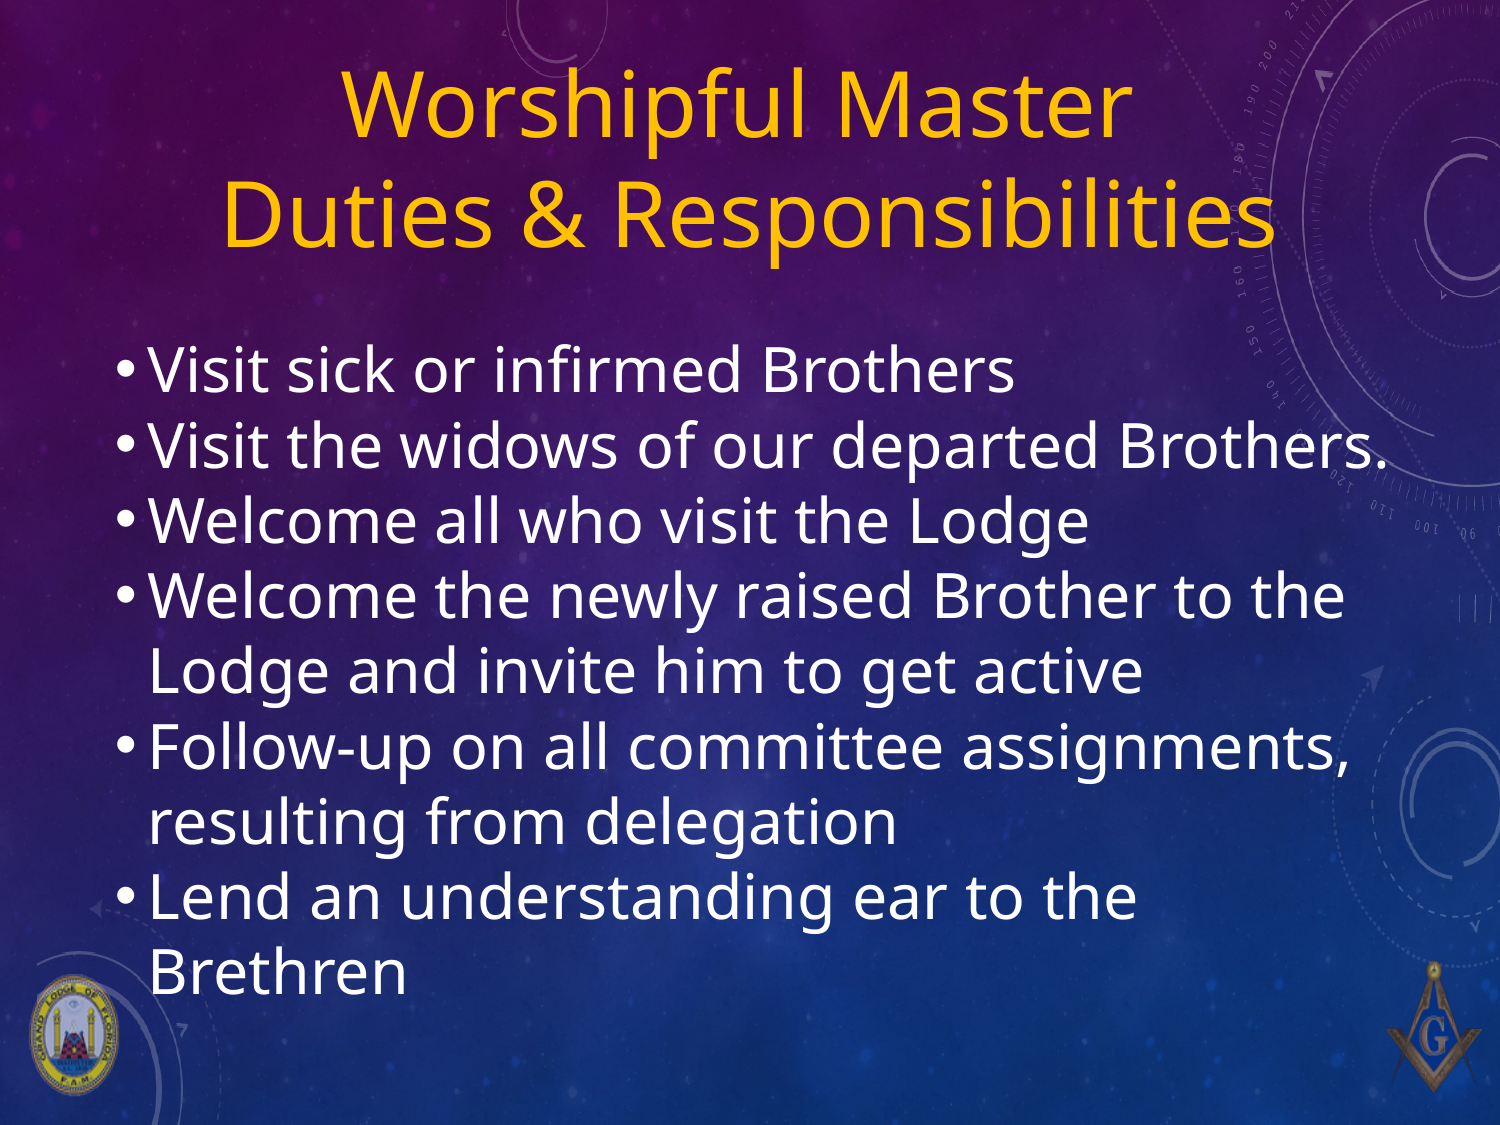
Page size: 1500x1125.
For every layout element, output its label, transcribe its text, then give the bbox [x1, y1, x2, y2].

title Worshipful Master Duties & Responsibilities [50, 36, 1450, 275]
picture [0, 0, 1500, 1125]
list Visit sick or infirmed Brothers Visit the widows of our departed Brothers. Welcome all who visit the Lodge Welcome the newly raised Brother to the Lodge and invite him to get active Follow-up on all committee assignments, resulting from delegation Lend an understanding ear to the Brethren [99, 299, 1413, 1038]
